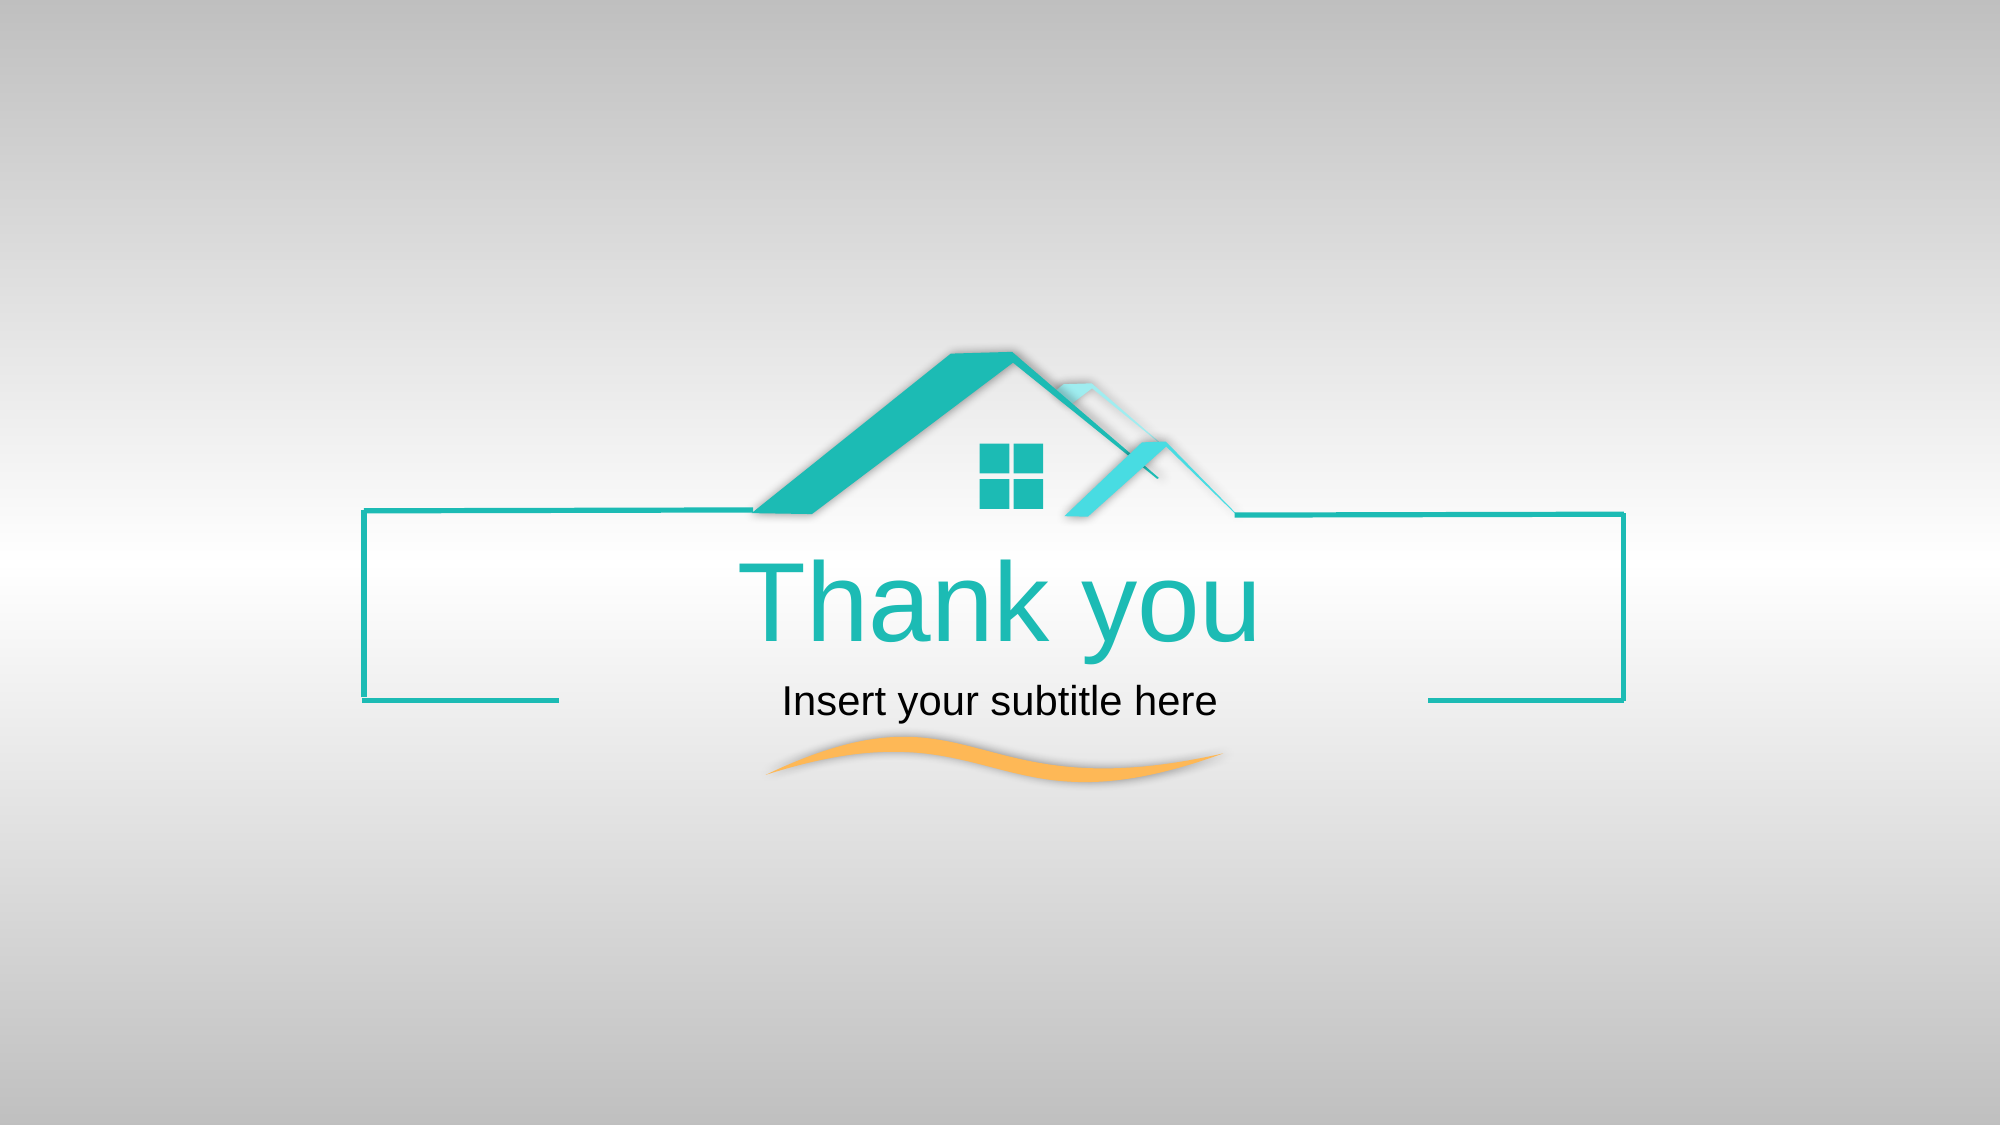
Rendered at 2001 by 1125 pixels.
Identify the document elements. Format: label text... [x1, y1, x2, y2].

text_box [751, 351, 1239, 509]
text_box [362, 509, 1624, 701]
text_box Insert your subtitle here [499, 701, 1500, 726]
text_box [765, 735, 1224, 784]
